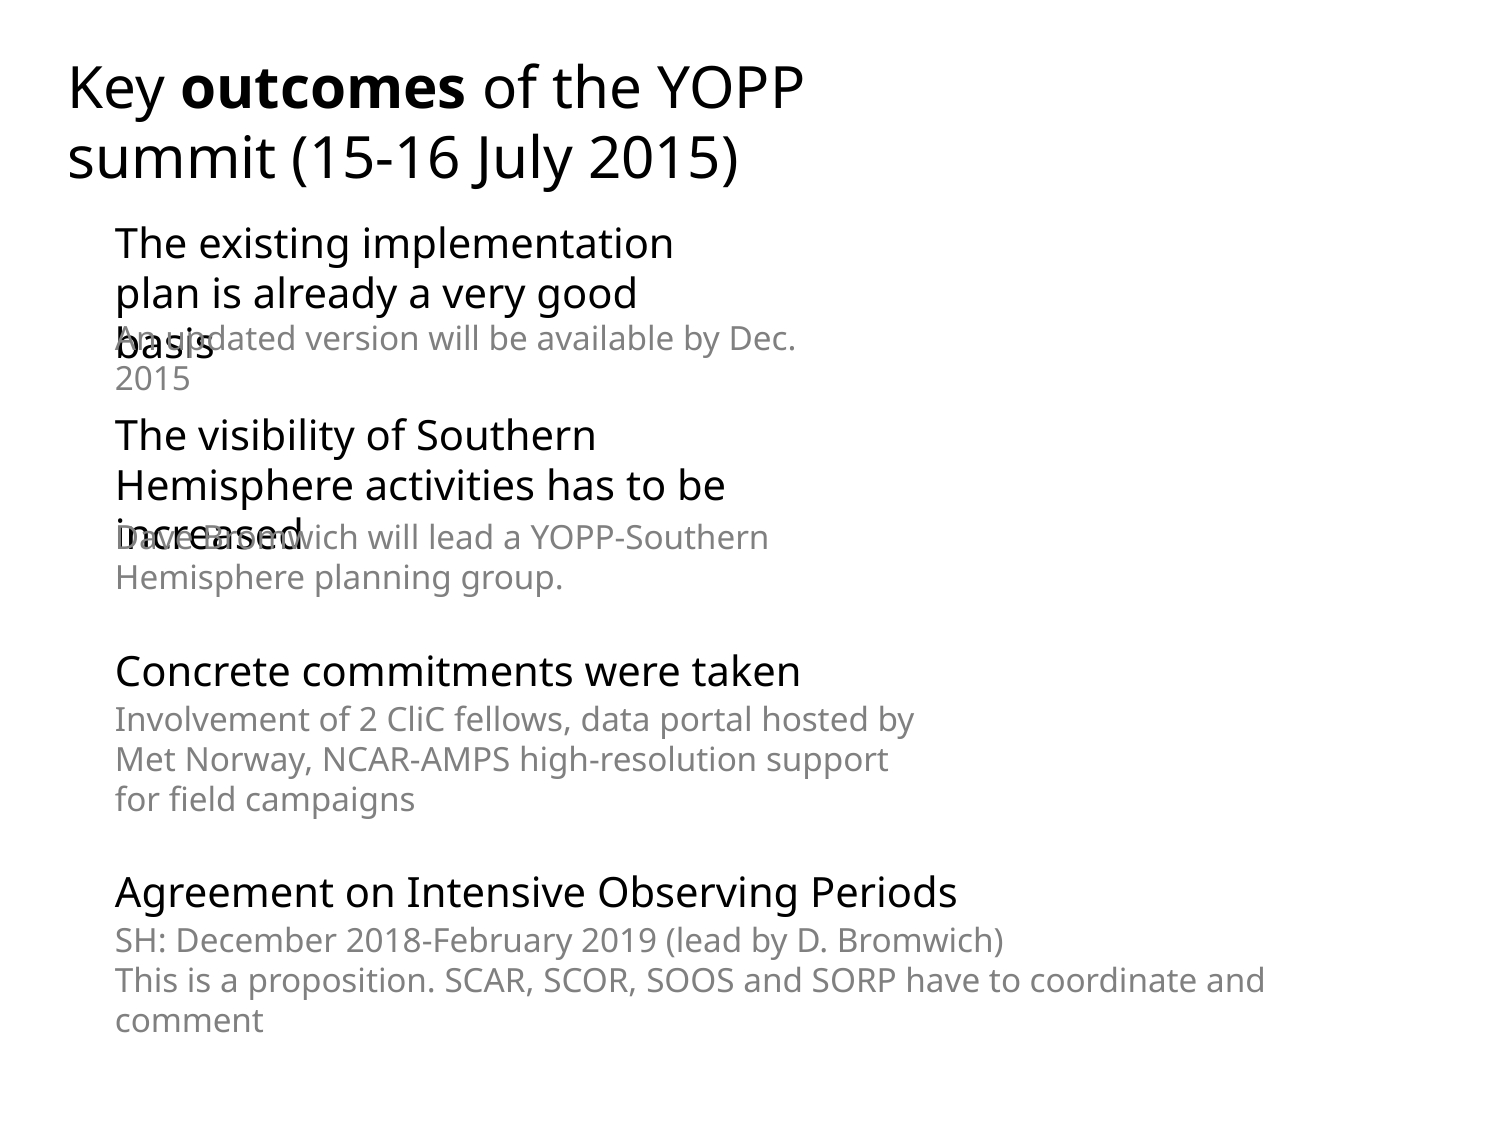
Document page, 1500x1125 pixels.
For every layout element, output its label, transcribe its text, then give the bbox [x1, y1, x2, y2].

text_box Dave Bromwich will lead a YOPP-Southern Hemisphere planning group. [100, 508, 892, 604]
text_box Concrete commitments were taken [100, 637, 880, 690]
text_box An updated version will be available by Dec. 2015 [100, 309, 892, 405]
text_box SH: December 2018-February 2019 (lead by D. Bromwich) This is a proposition. SCAR, SCOR, SOOS and SORP have to coordinate and comment [100, 912, 1436, 1047]
text_box The visibility of Southern Hemisphere activities has to be increased [100, 400, 821, 508]
text_box Agreement on Intensive Observing Periods [100, 858, 1034, 912]
text_box Key outcomes of the YOPP summit (15-16 July 2015) [53, 42, 939, 198]
text_box Involvement of 2 CliC fellows, data portal hosted by Met Norway, NCAR-AMPS high-resolution support for field campaigns [100, 690, 939, 826]
text_box The existing implementation plan is already a very good basis [100, 209, 745, 309]
